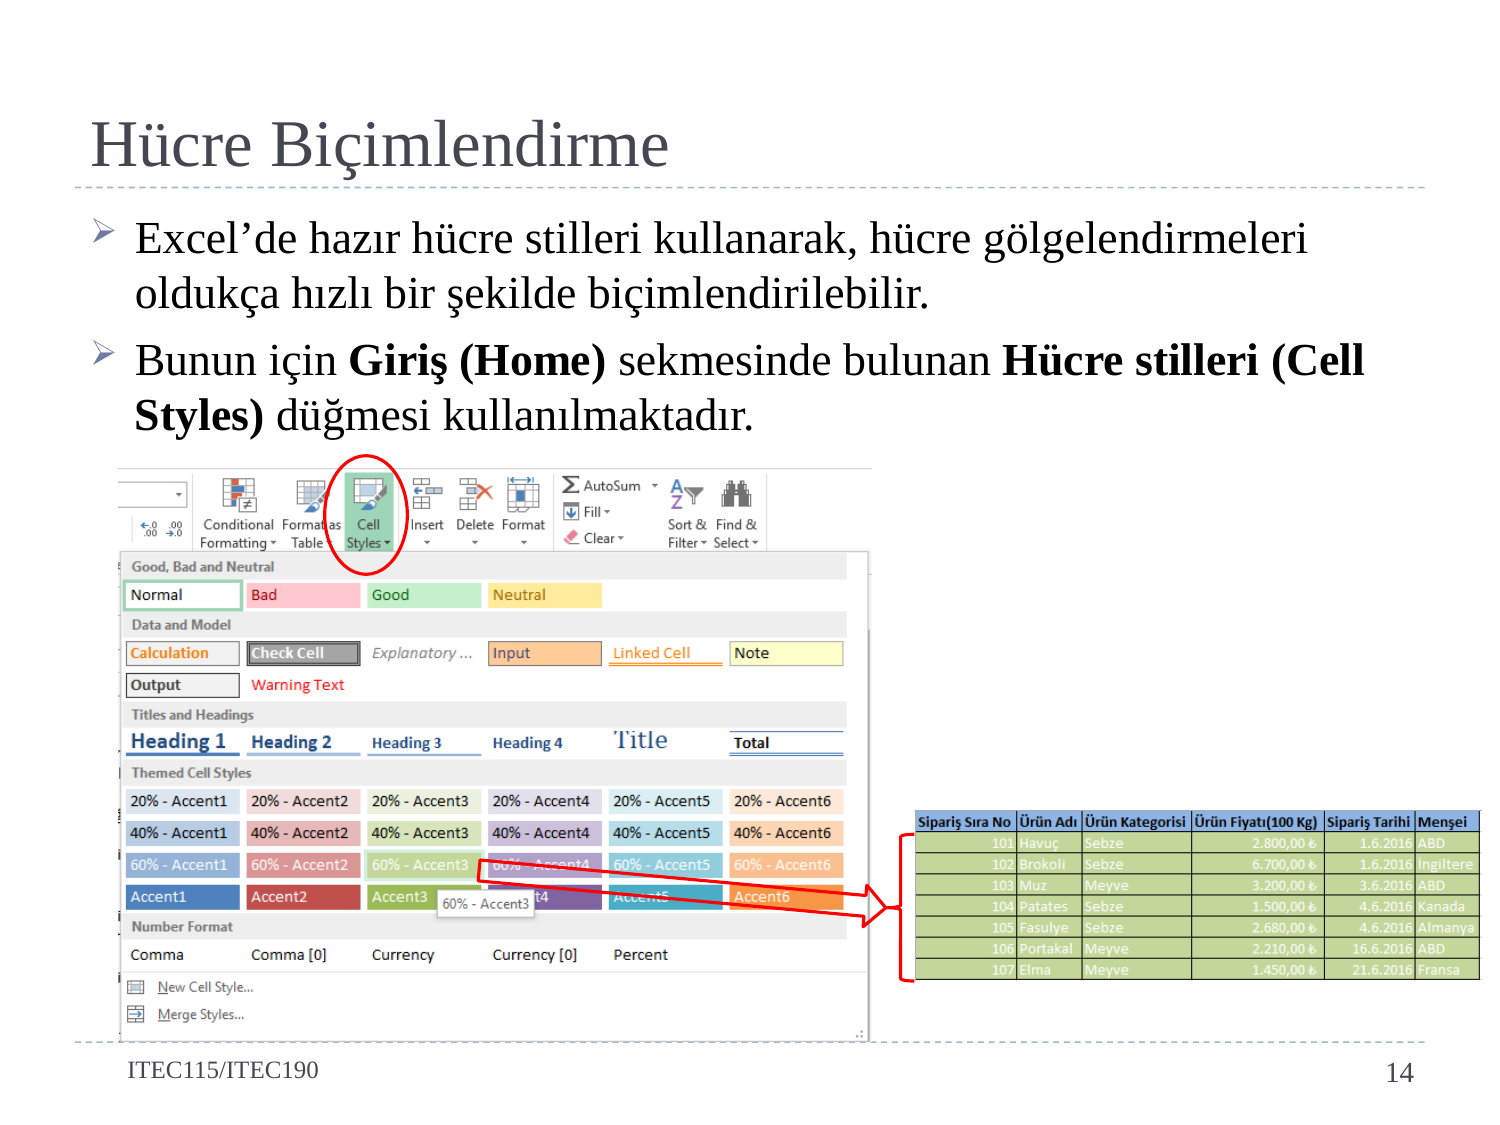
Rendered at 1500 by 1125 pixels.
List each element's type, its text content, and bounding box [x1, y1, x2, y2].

picture [914, 810, 1482, 982]
footer ITEC115/ITEC190 [112, 1045, 1352, 1106]
title Hücre Biçimlendirme [75, 24, 1425, 188]
text_box [887, 833, 908, 982]
text_box [879, 897, 887, 916]
text_box [339, 454, 393, 467]
slide_number 14 [1352, 1045, 1430, 1106]
list Excel’de hazır hücre stilleri kullanarak, hücre gölgelendirmeleri oldukça hızlı bir şekilde biçimlendirilebilir. Bunun için Giriş (Home) sekmesinde bulunan Hücre stilleri (Cell Styles) düğmesi kullanılmaktadır. [75, 200, 1425, 1010]
picture [117, 467, 872, 1042]
